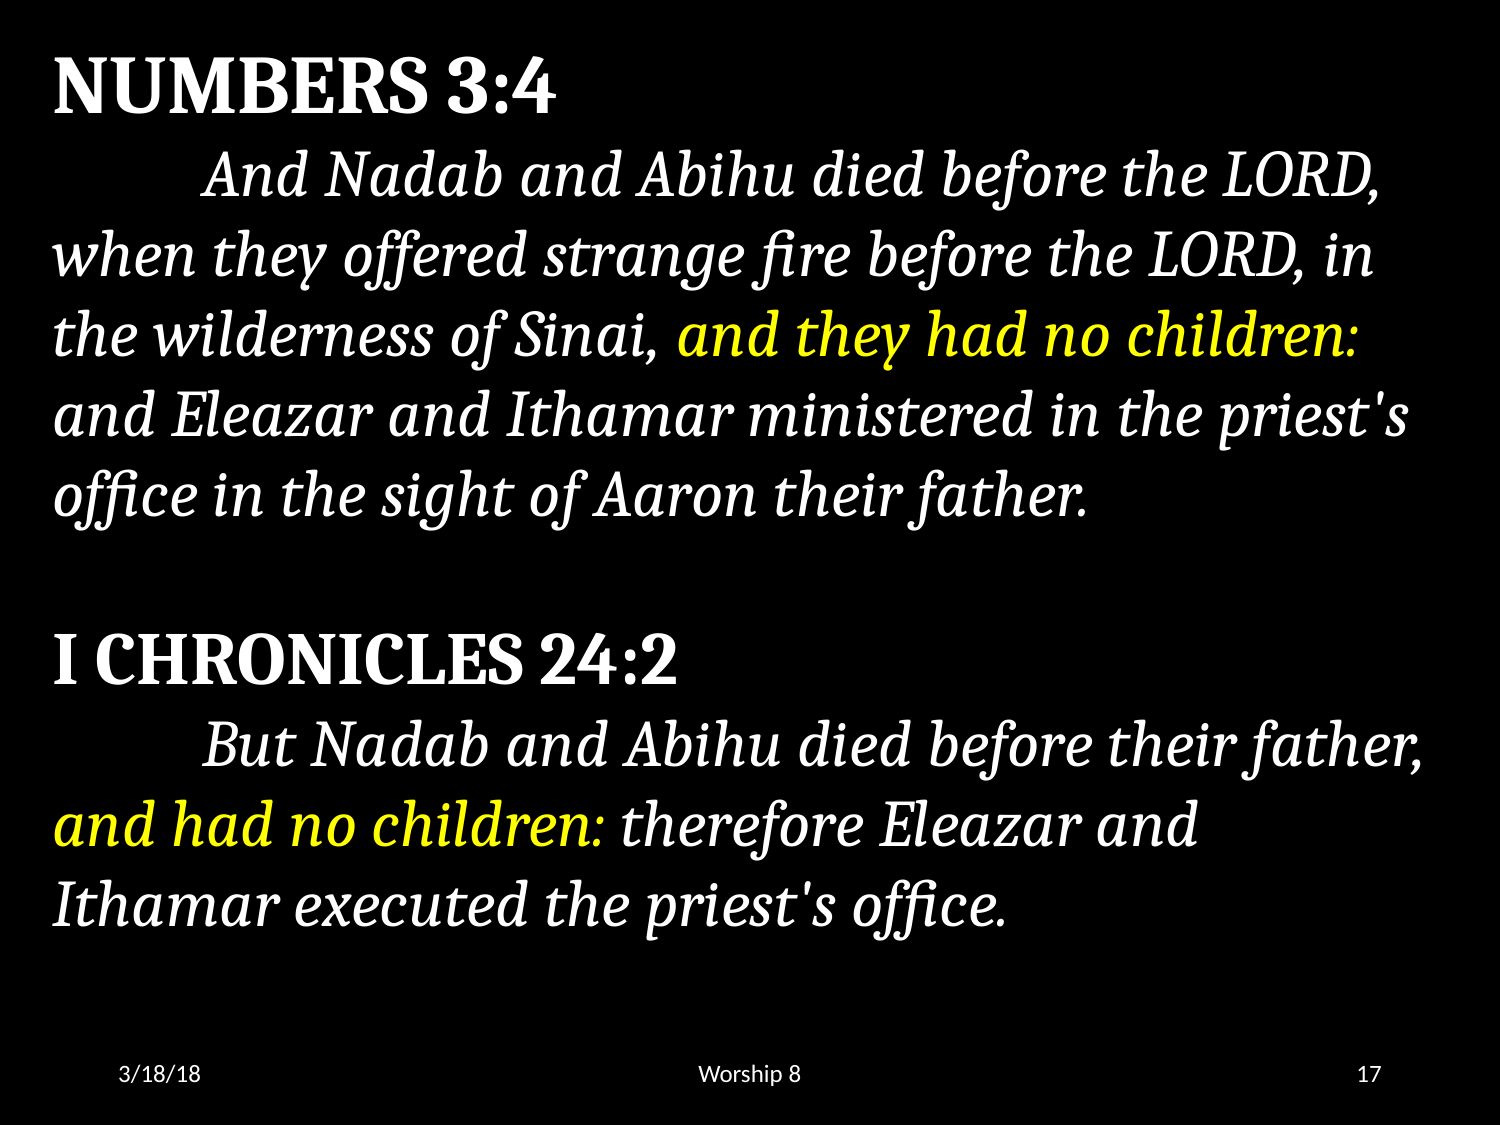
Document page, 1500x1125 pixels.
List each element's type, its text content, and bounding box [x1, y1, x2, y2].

slide_number 17 [1059, 1042, 1397, 1103]
text_box NUMBERS 3:4 And Nadab and Abihu died before the LORD, when they offered strange fire before the LORD, in the wilderness of Sinai, and they had no children: and Eleazar and Ithamar ministered in the priest's office in the sight of Aaron their father. I CHRONICLES 24:2 But Nadab and Abihu died before their father, and had no children: therefore Eleazar and Ithamar executed the priest's office. [37, 22, 1449, 1027]
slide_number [103, 1042, 441, 1103]
footer Worship 8 [496, 1042, 1004, 1103]
